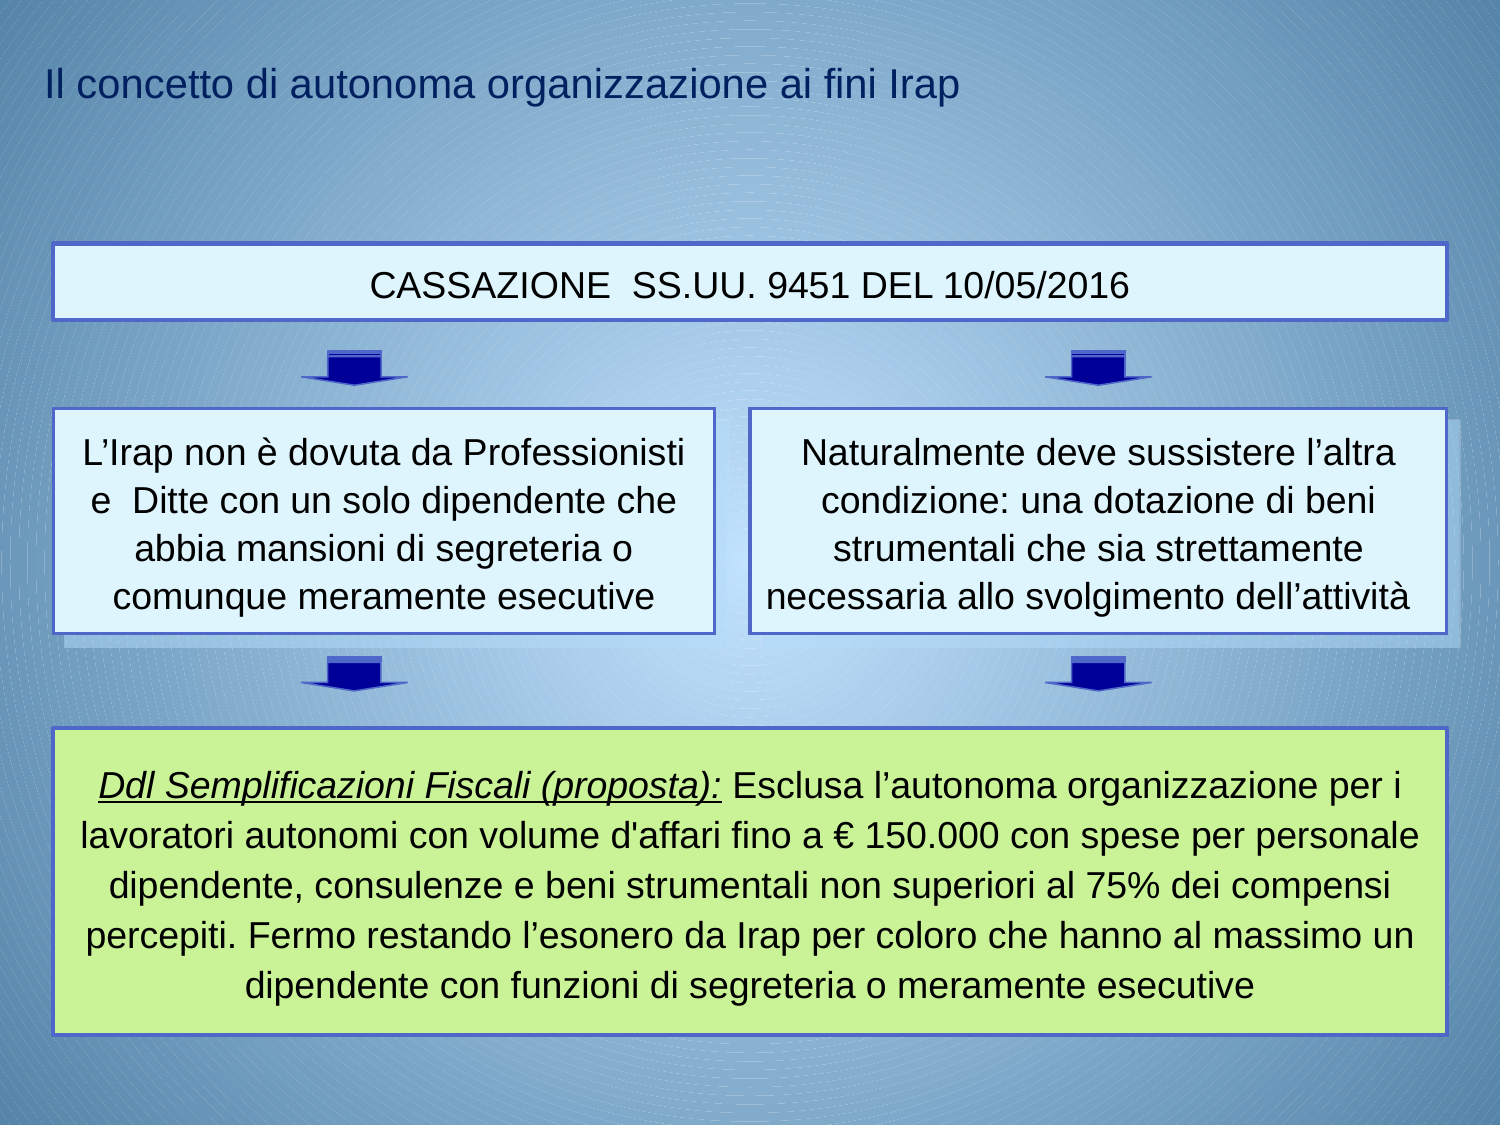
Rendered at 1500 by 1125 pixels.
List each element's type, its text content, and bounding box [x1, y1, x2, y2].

text_box L’Irap non è dovuta da Professionisti e Ditte con un solo dipendente che abbia mansioni di segreteria o comunque meramente esecutive [53, 408, 715, 634]
text_box Naturalmente deve sussistere l’altra condizione: una dotazione di beni strumentali che sia strettamente necessaria allo svolgimento dell’attività [750, 408, 1447, 634]
text_box [1045, 659, 1152, 691]
text_box [301, 351, 408, 386]
text_box Ddl Semplificazioni Fiscali (proposta): Esclusa l’autonoma organizzazione per i lavoratori autonomi con volume d'affari fino a € 150.000 con spese per personale dipendente, consulenze e beni strumentali non superiori al 75% dei compensi percepiti. Fermo restando l’esonero da Irap per coloro che hanno al massimo un dipendente con funzioni di segreteria o meramente esecutive [51, 726, 1449, 1037]
text_box [1045, 351, 1152, 386]
text_box [301, 659, 408, 691]
text_box Il concetto di autonoma organizzazione ai fini Irap [29, 45, 1022, 125]
text_box CASSAZIONE SS.UU. 9451 DEL 10/05/2016 [51, 241, 1449, 322]
